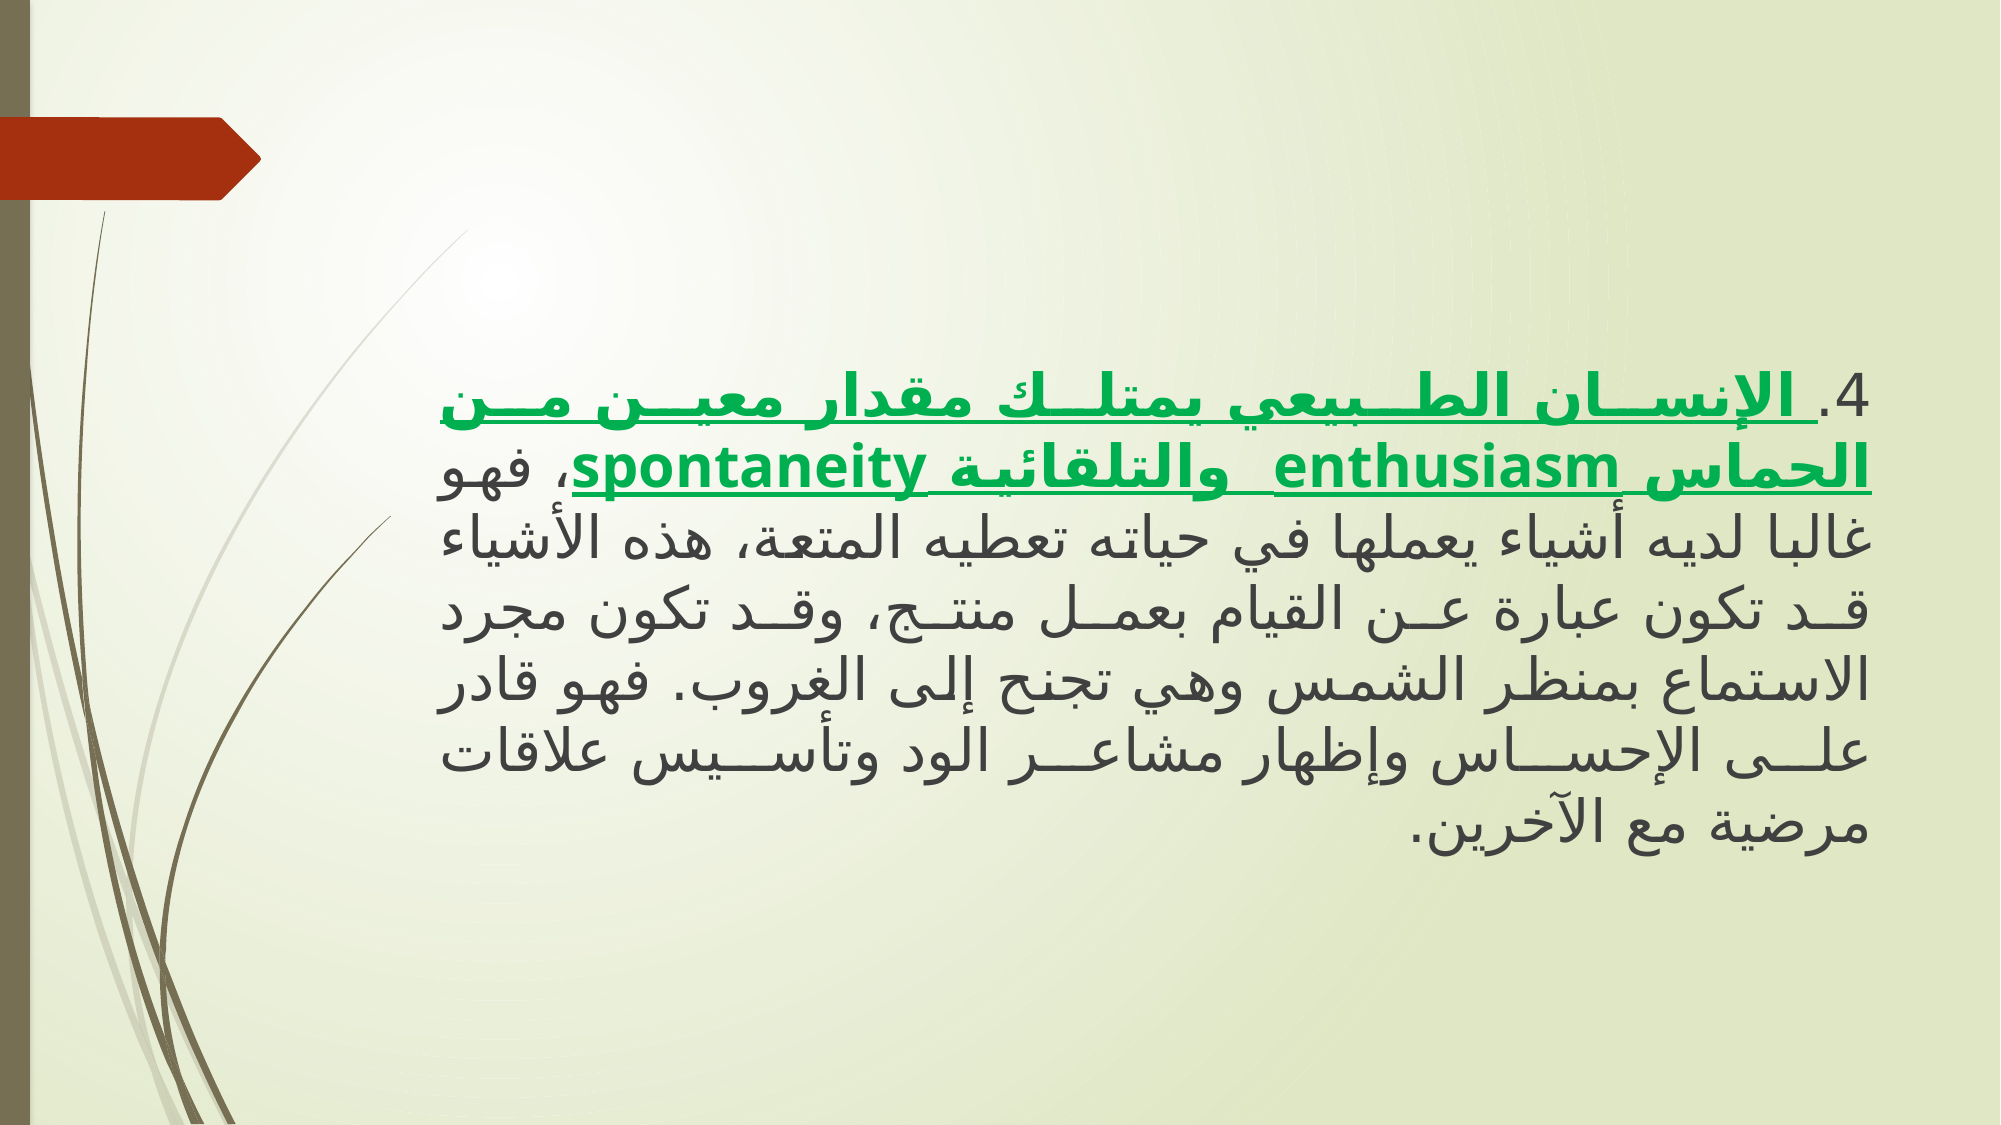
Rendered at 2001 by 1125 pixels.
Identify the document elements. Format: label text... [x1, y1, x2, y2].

list 4. الإنسان الطبيعي يمتلك مقدار معين من الحماس enthusiasm والتلقائية spontaneity، فهو غالبا لديه أشياء يعملها في حياته تعطيه المتعة، هذه الأشياء قد تكون عبارة عن القيام بعمل منتج، وقد تكون مجرد الاستماع بمنظر الشمس وهي تجنح إلى الغروب. فهو قادر على الإحساس وإظهار مشاعر الود وتأسيس علاقات مرضية مع الآخرين. [424, 350, 1888, 873]
